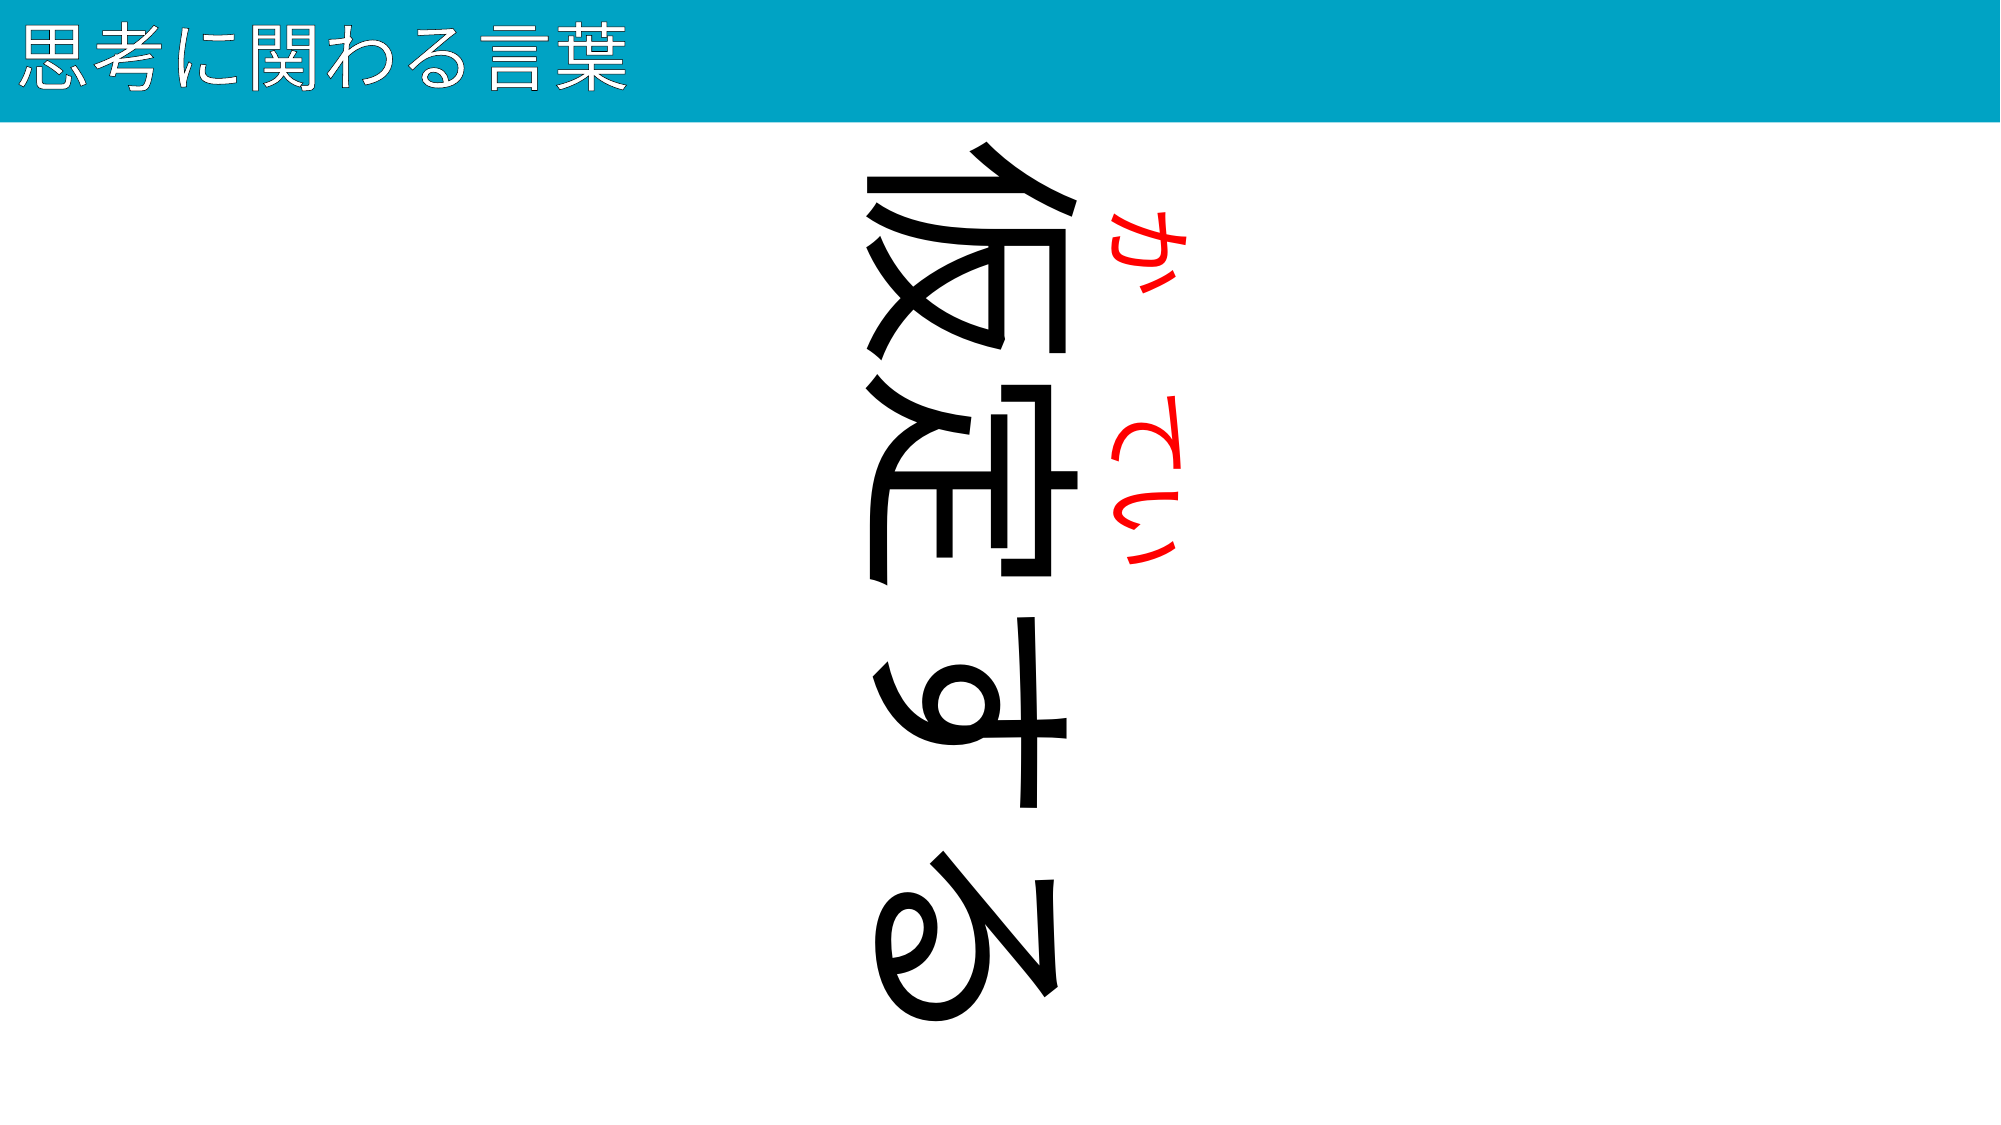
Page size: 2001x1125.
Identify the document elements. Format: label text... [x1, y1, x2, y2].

text_box 仮定する [813, 122, 1122, 1110]
text_box か てい [1071, 190, 1214, 617]
title 思考に関わる言葉 [0, 0, 1712, 123]
slide_number 69 [1712, 0, 2000, 123]
